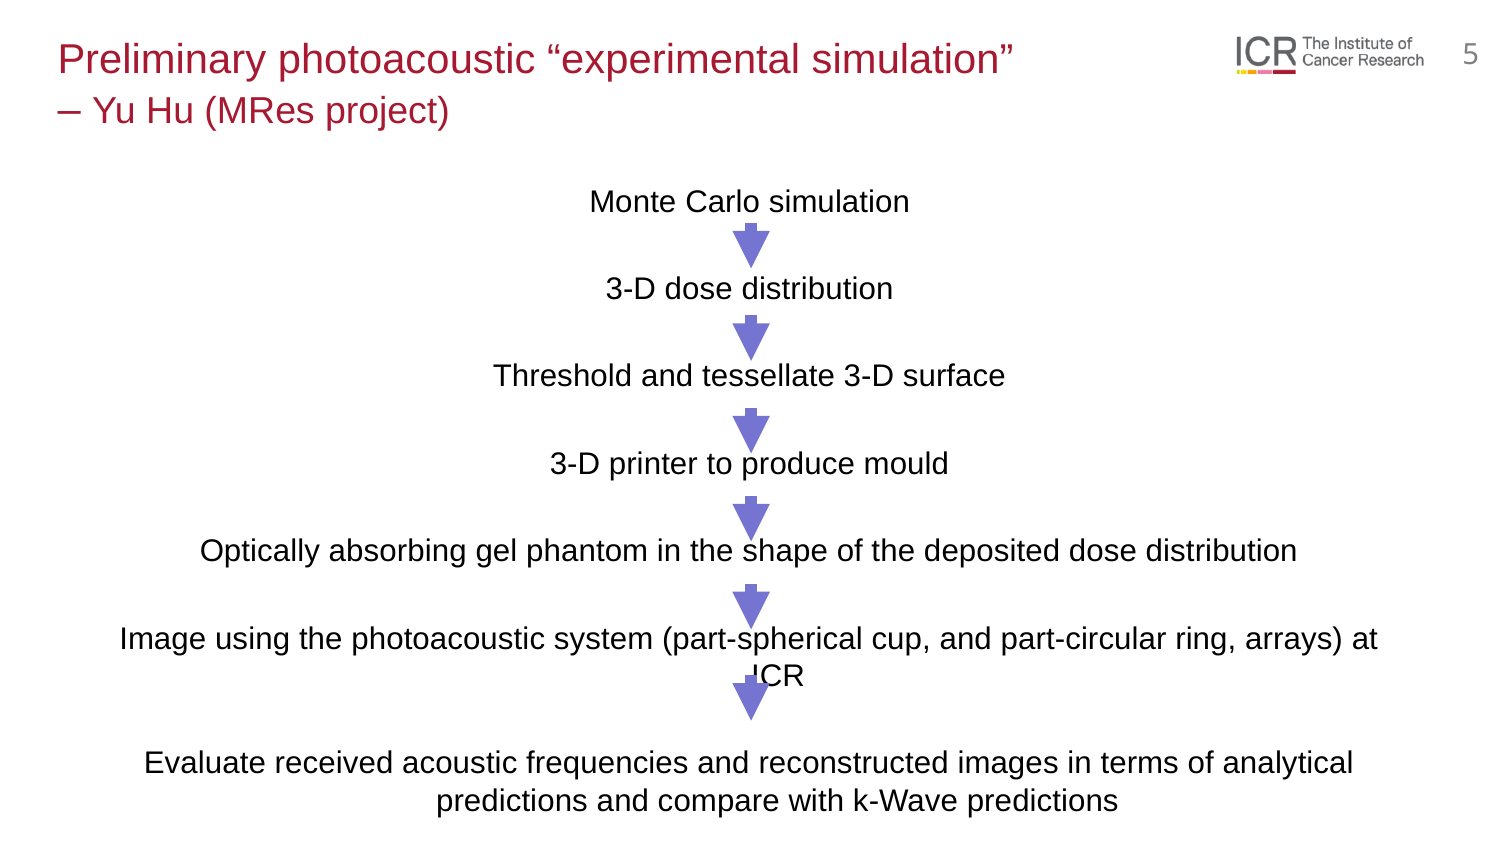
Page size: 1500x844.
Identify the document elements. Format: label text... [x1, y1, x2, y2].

picture [1233, 34, 1426, 76]
list Monte Carlo simulation 3-D dose distribution Threshold and tessellate 3-D surface 3-D printer to produce mould Optically absorbing gel phantom in the shape of the deposited dose distribution Image using the photoacoustic system (part-spherical cup, and part-circular ring, arrays) at ICR Evaluate received acoustic frequencies and reconstructed images in terms of analytical predictions and compare with k-Wave predictions [75, 173, 1425, 817]
title Preliminary photoacoustic “experimental simulation” – Yu Hu (MRes project) [42, 32, 1190, 132]
